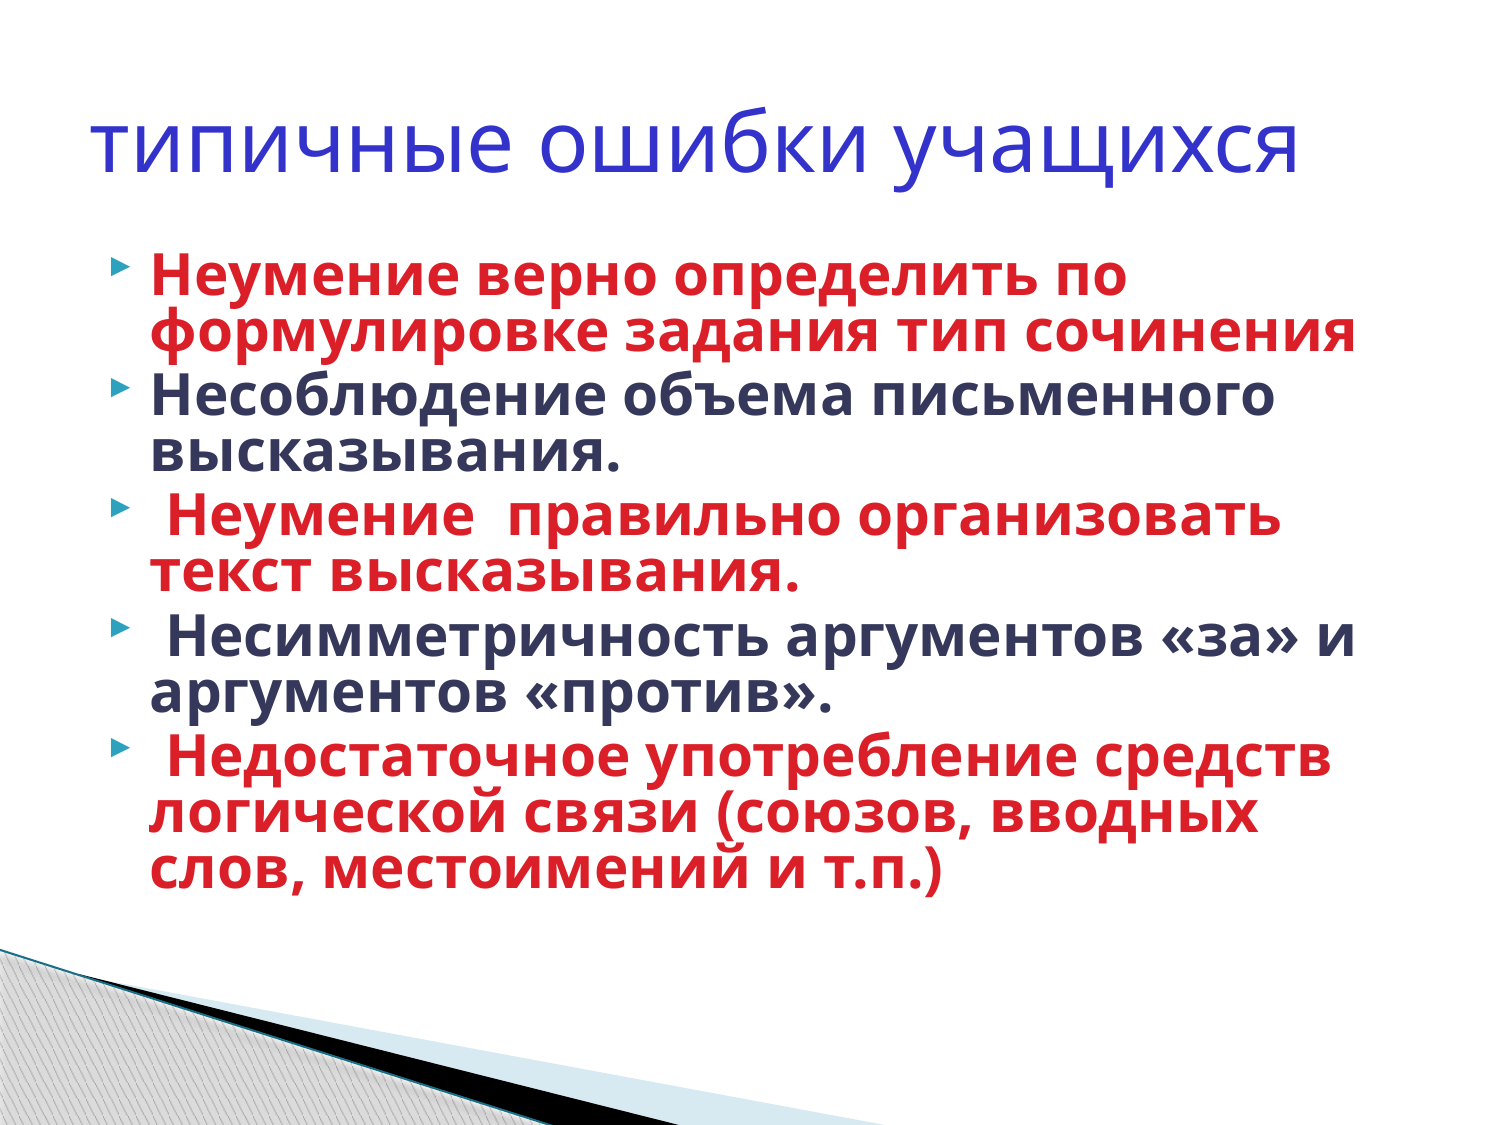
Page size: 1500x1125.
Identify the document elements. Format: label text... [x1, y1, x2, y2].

list Неумение верно определить по формулировке задания тип сочинения Несоблюдение объема письменного высказывания. Неумение правильно организовать текст высказывания. Несимметричность аргументов «за» и аргументов «против». Недостаточное употребление средств логической связи (союзов, вводных слов, местоимений и т.п.) [75, 243, 1425, 986]
title типичные ошибки учащихся [75, 45, 1425, 233]
